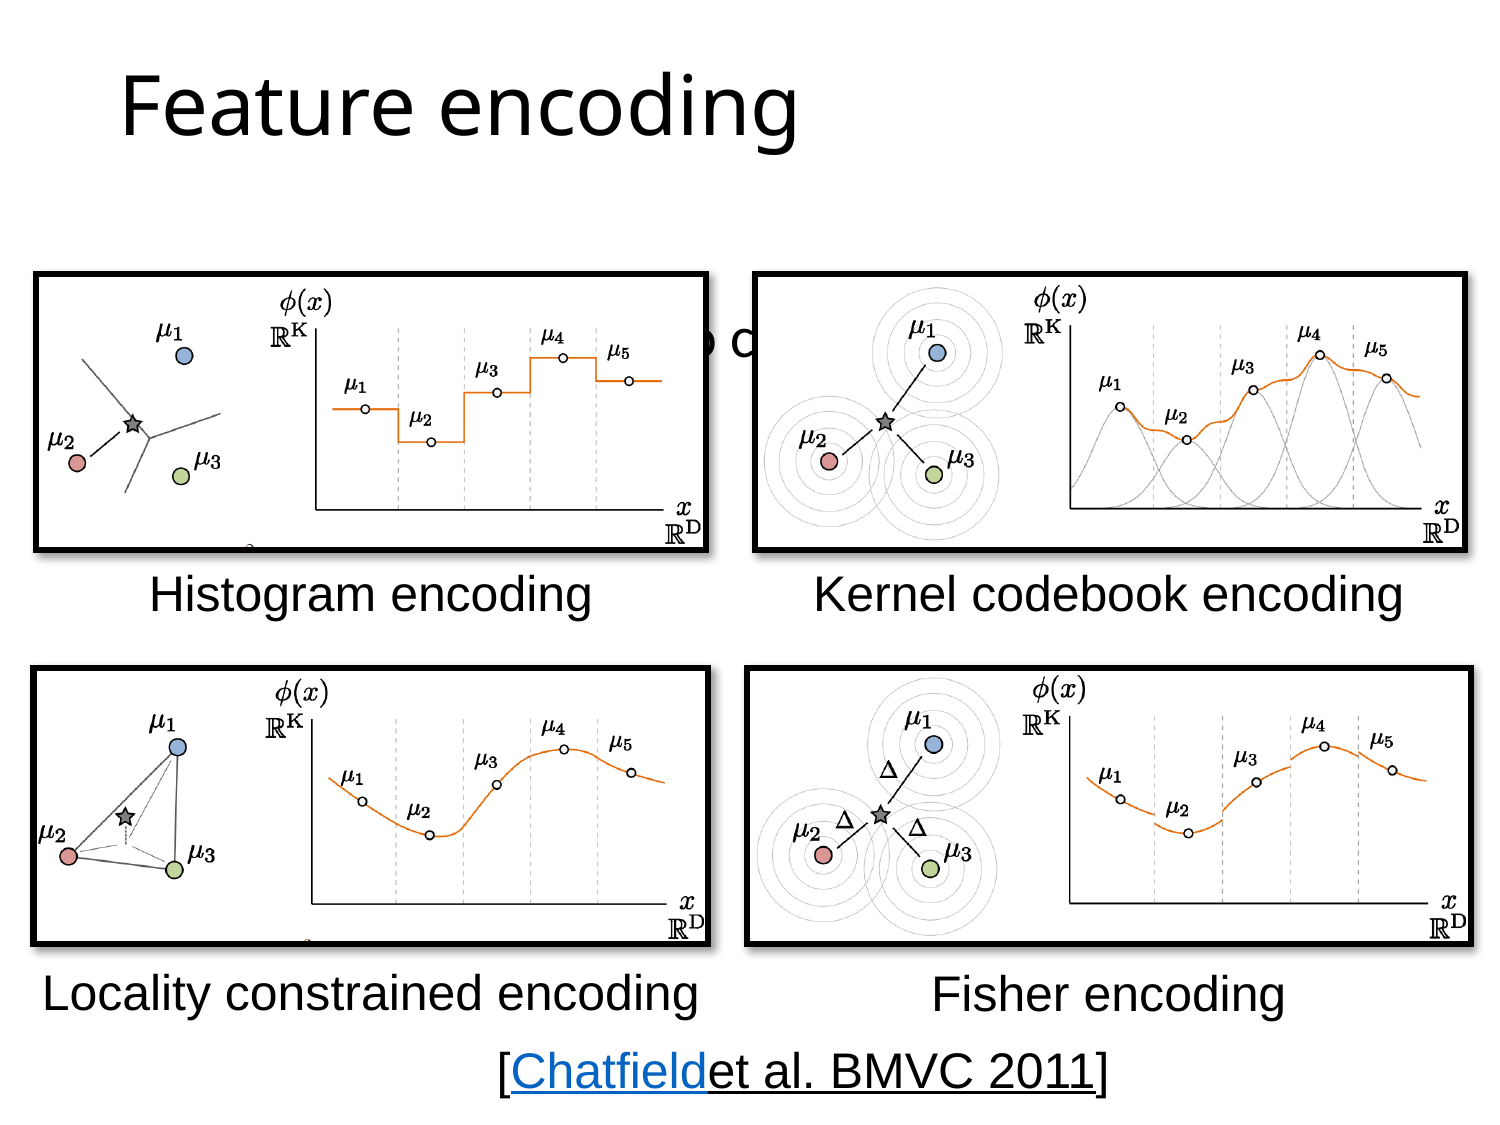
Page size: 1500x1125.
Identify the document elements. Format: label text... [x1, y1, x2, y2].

picture [758, 277, 1462, 548]
text_box Kernel codebook encoding [798, 553, 1420, 629]
picture [749, 671, 1468, 942]
text_box Locality constrained encoding [27, 953, 715, 1029]
picture [36, 671, 706, 942]
text_box [Chatfieldet al. BMVC 2011] [481, 1030, 1125, 1106]
text_box Histogram encoding [133, 553, 608, 629]
title Feature encoding [103, 0, 1397, 218]
picture [39, 277, 703, 548]
list Hard/soft assignment to clusters [103, 299, 1397, 1014]
text_box Fisher encoding [916, 953, 1302, 1029]
